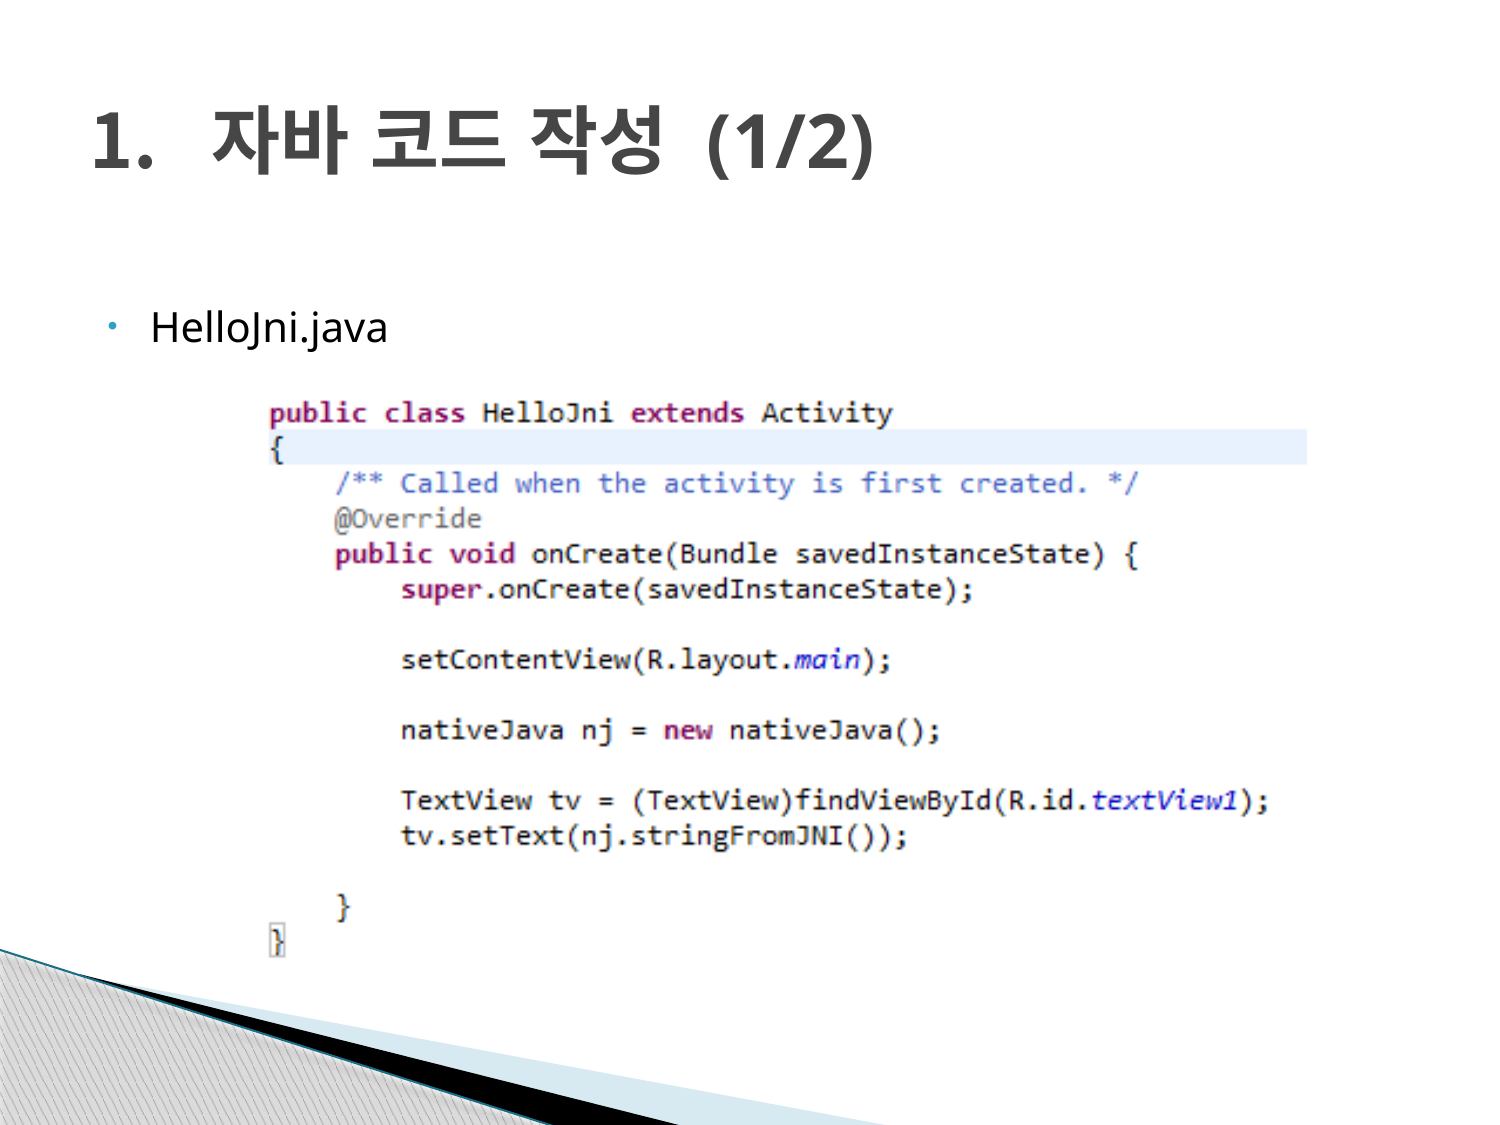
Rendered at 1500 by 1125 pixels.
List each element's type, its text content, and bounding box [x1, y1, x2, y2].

picture [265, 396, 1307, 991]
title 자바 코드 작성 (1/2) [75, 45, 1425, 233]
list HelloJni.java [75, 243, 1425, 986]
